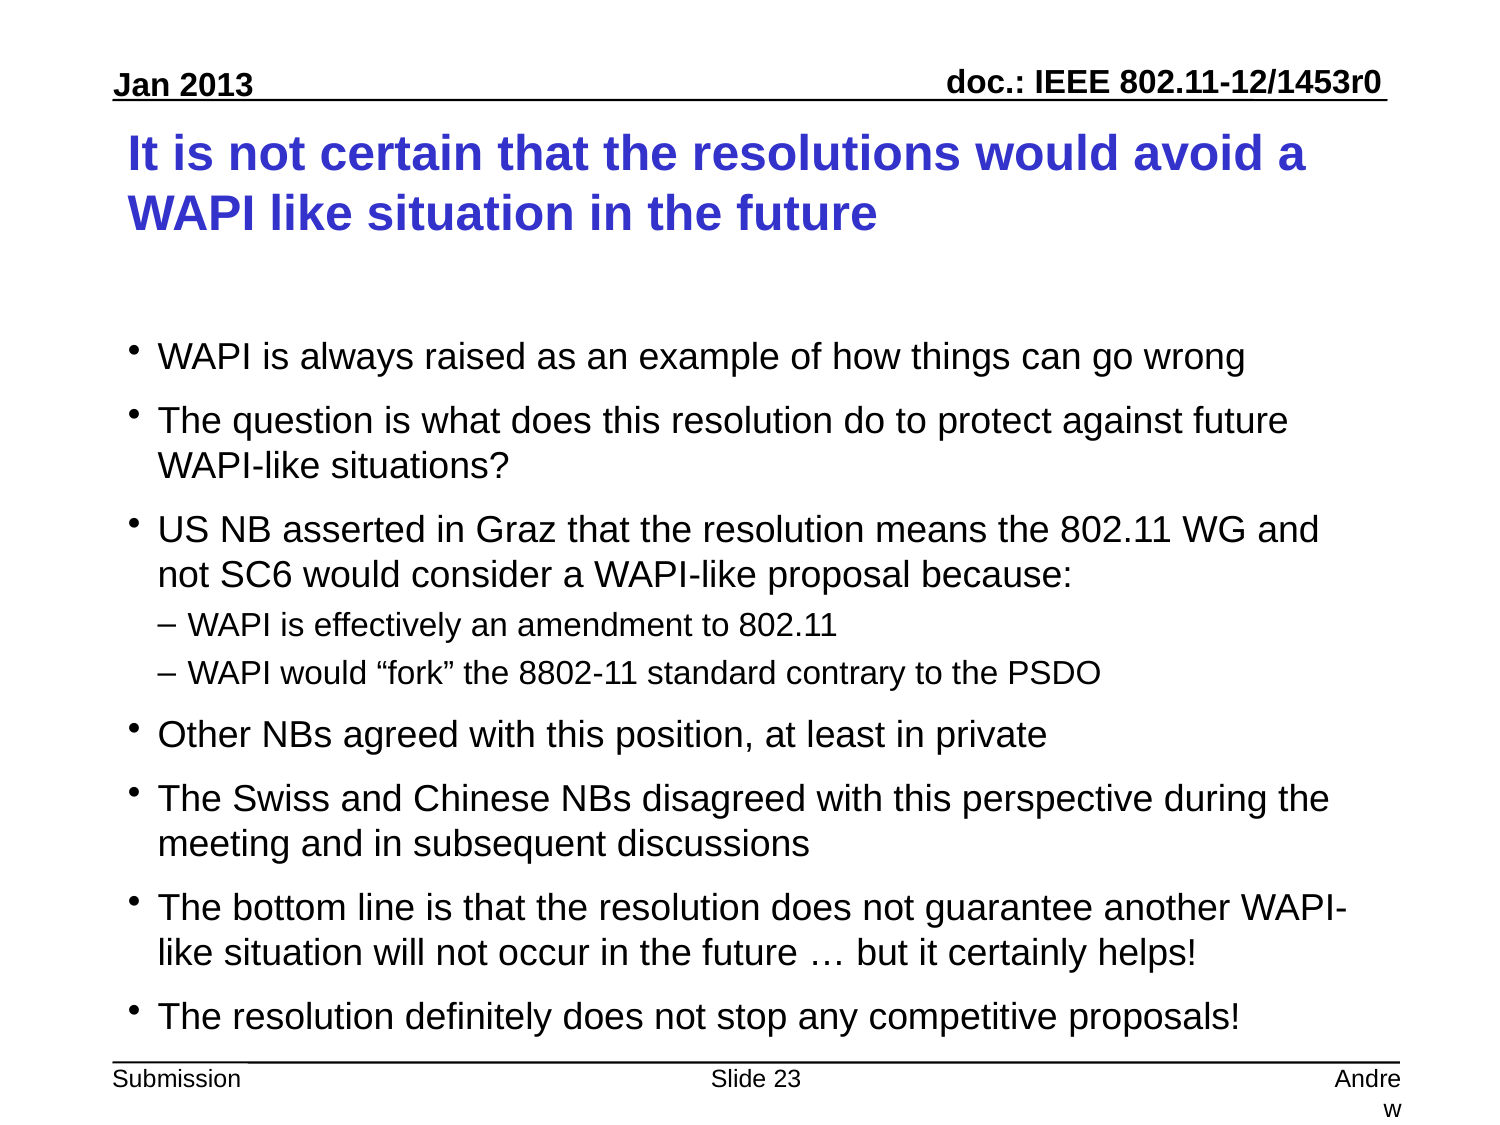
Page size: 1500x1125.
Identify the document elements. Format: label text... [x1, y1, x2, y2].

list WAPI is always raised as an example of how things can go wrong The question is what does this resolution do to protect against future WAPI-like situations? US NB asserted in Graz that the resolution means the 802.11 WG and not SC6 would consider a WAPI-like proposal because: WAPI is effectively an amendment to 802.11 WAPI would “fork” the 8802-11 standard contrary to the PSDO Other NBs agreed with this position, at least in private The Swiss and Chinese NBs disagreed with this perspective during the meeting and in subsequent discussions The bottom line is that the resolution does not guarantee another WAPI-like situation will not occur in the future … but it certainly helps! The resolution definitely does not stop any competitive proposals! [112, 324, 1388, 1000]
title It is not certain that the resolutions would avoid a WAPI like situation in the future [112, 112, 1388, 288]
footer Andrew Myles, Cisco [1320, 1061, 1402, 1093]
slide_number Slide 23 [709, 1061, 803, 1093]
